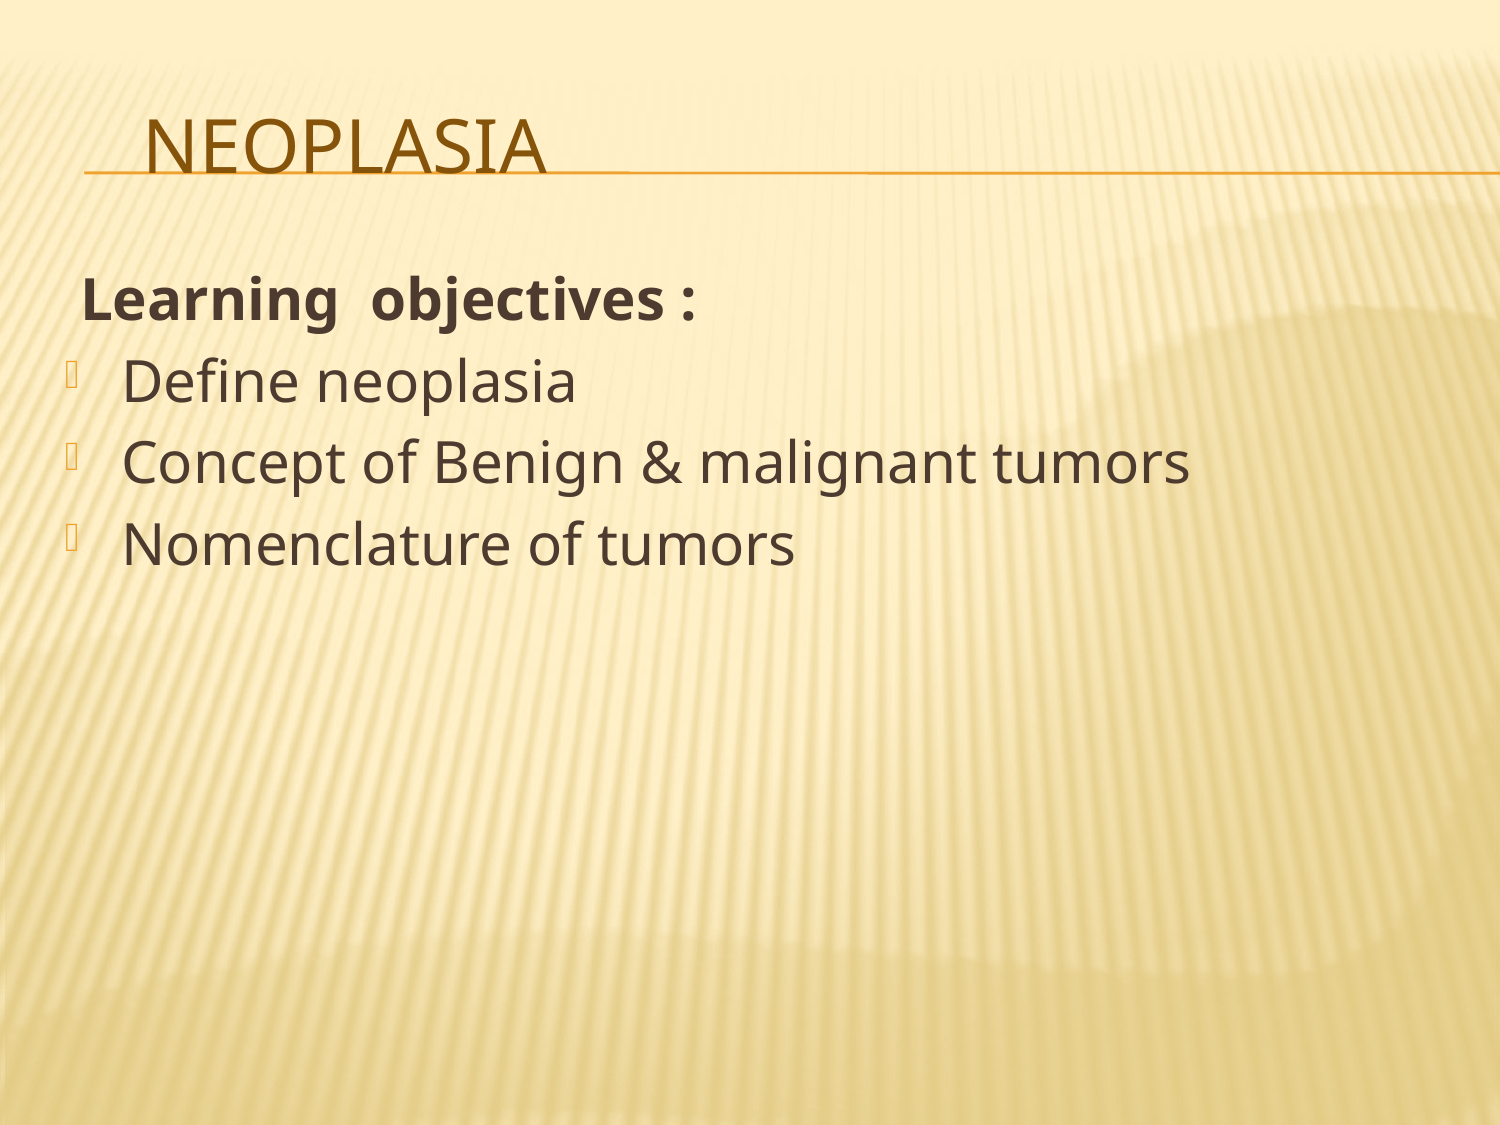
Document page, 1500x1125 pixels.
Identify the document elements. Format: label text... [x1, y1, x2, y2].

list Learning objectives : Define neoplasia Concept of Benign & malignant tumors Nomenclature of tumors [50, 254, 1475, 998]
title Neoplasia [50, 75, 1475, 213]
